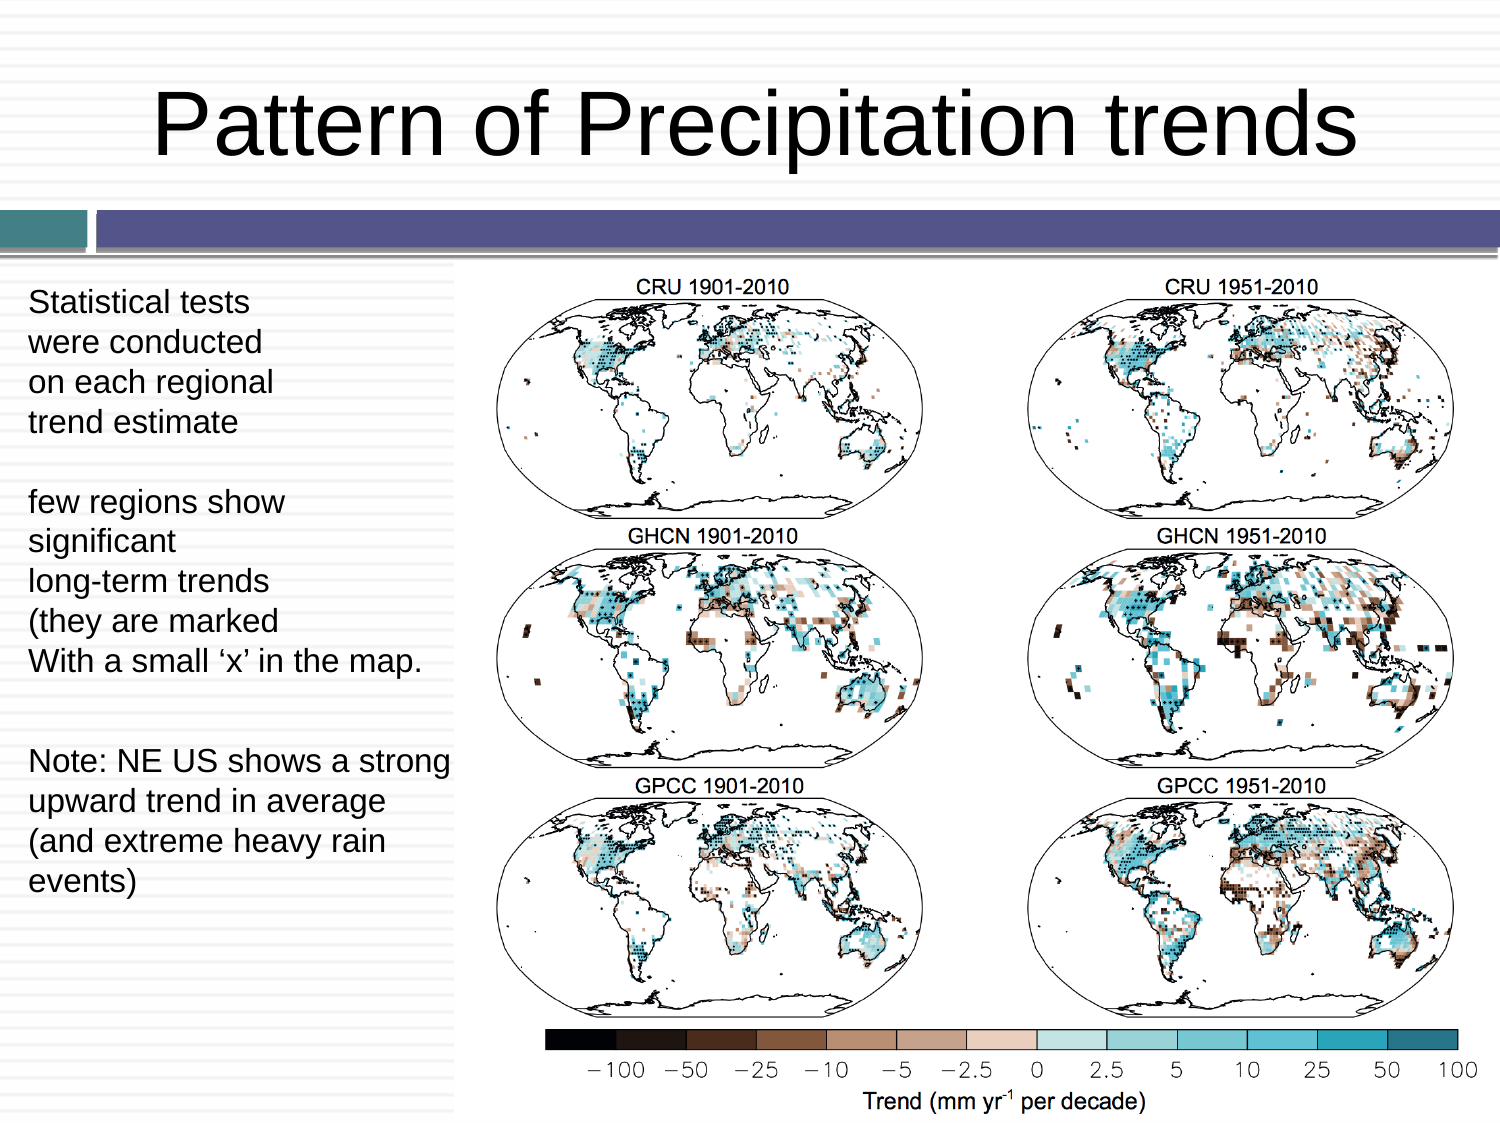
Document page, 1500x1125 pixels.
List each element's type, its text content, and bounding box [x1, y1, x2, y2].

text_box Statistical tests were conducted on each regional trend estimate few regions show significant long-term trends (they are marked With a small ‘x’ in the map. Note: NE US shows a strong upward trend in average (and extreme heavy rain events) [28, 280, 448, 1018]
picture [0, 255, 1500, 1125]
text_box Pattern of Precipitation trends [100, 16, 1438, 222]
picture [0, 0, 1500, 202]
